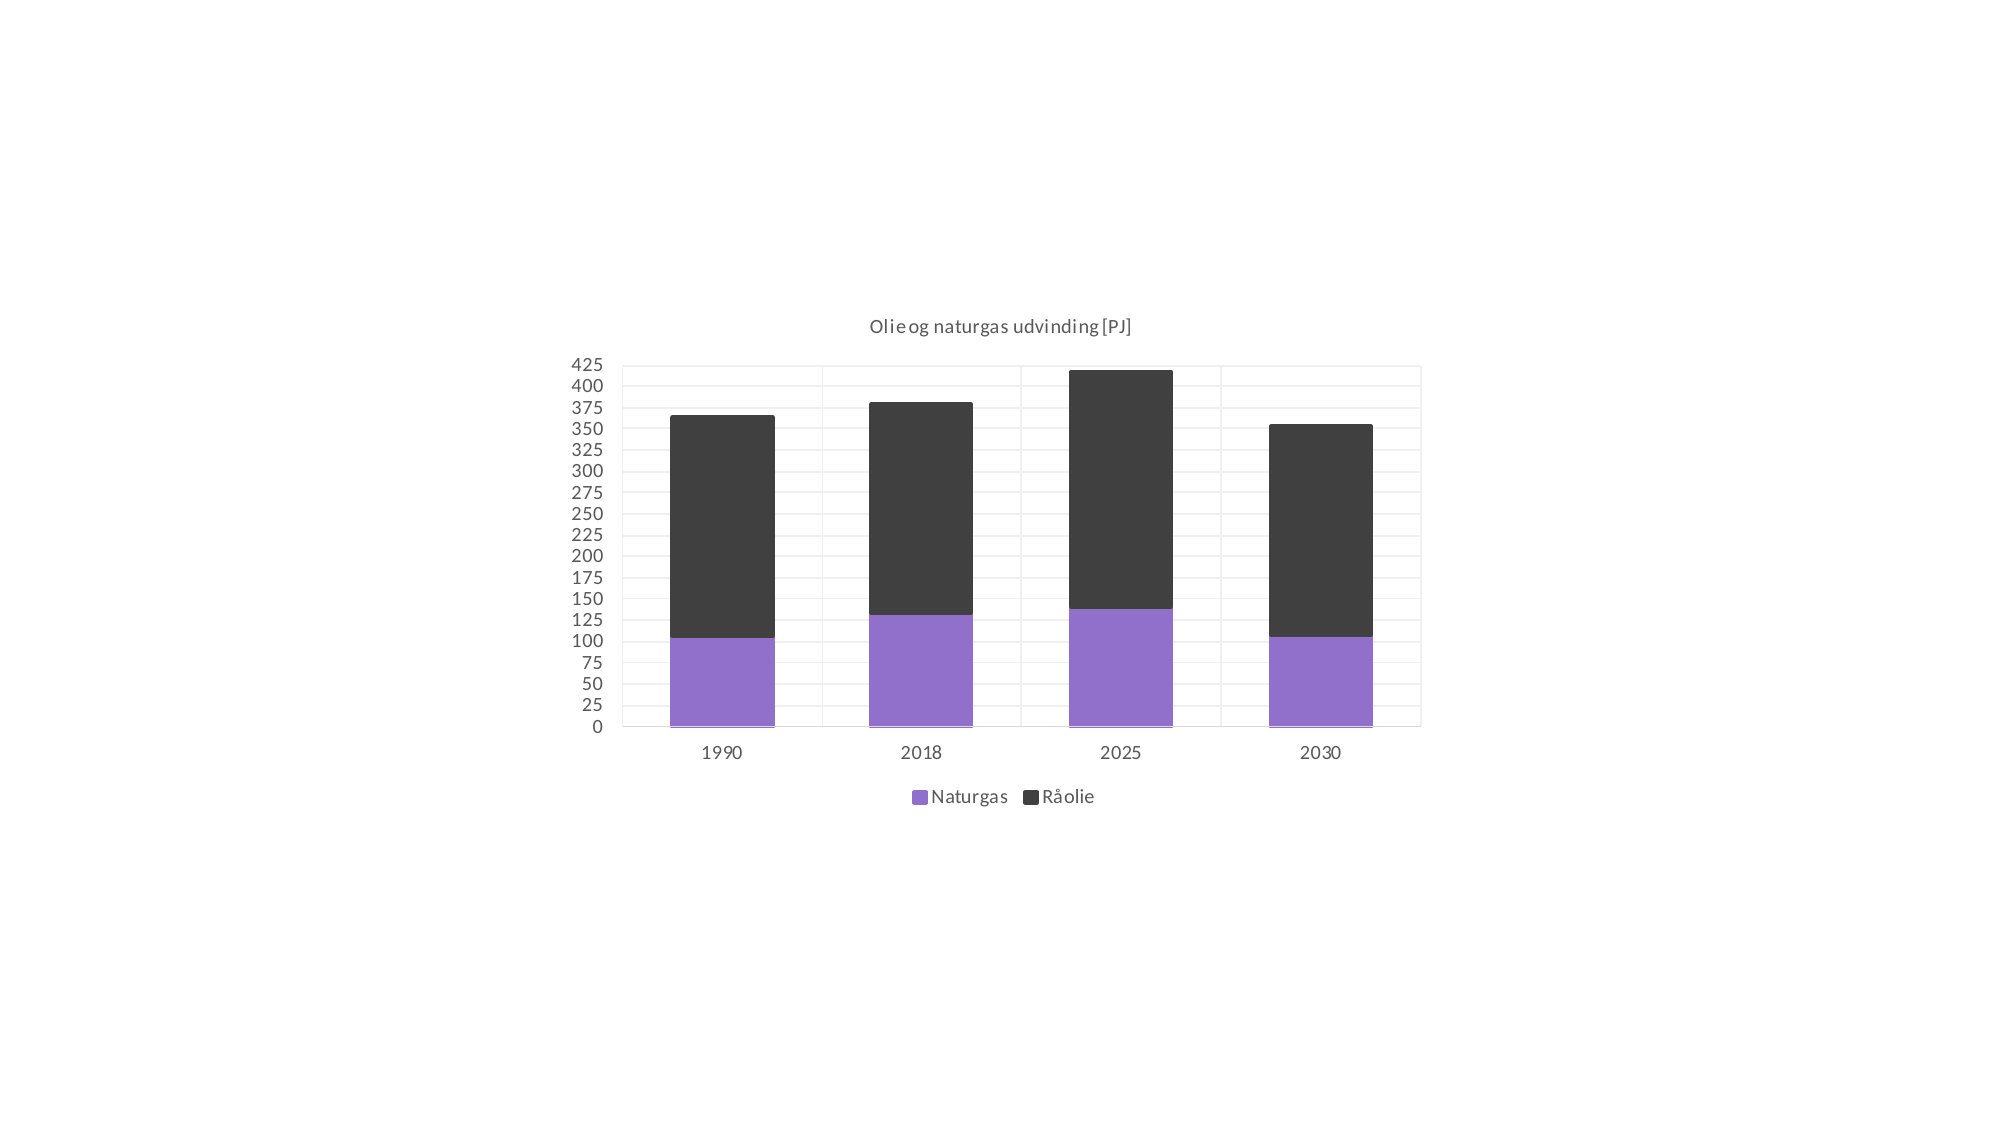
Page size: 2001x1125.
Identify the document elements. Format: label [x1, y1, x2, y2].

picture [557, 297, 1443, 828]
